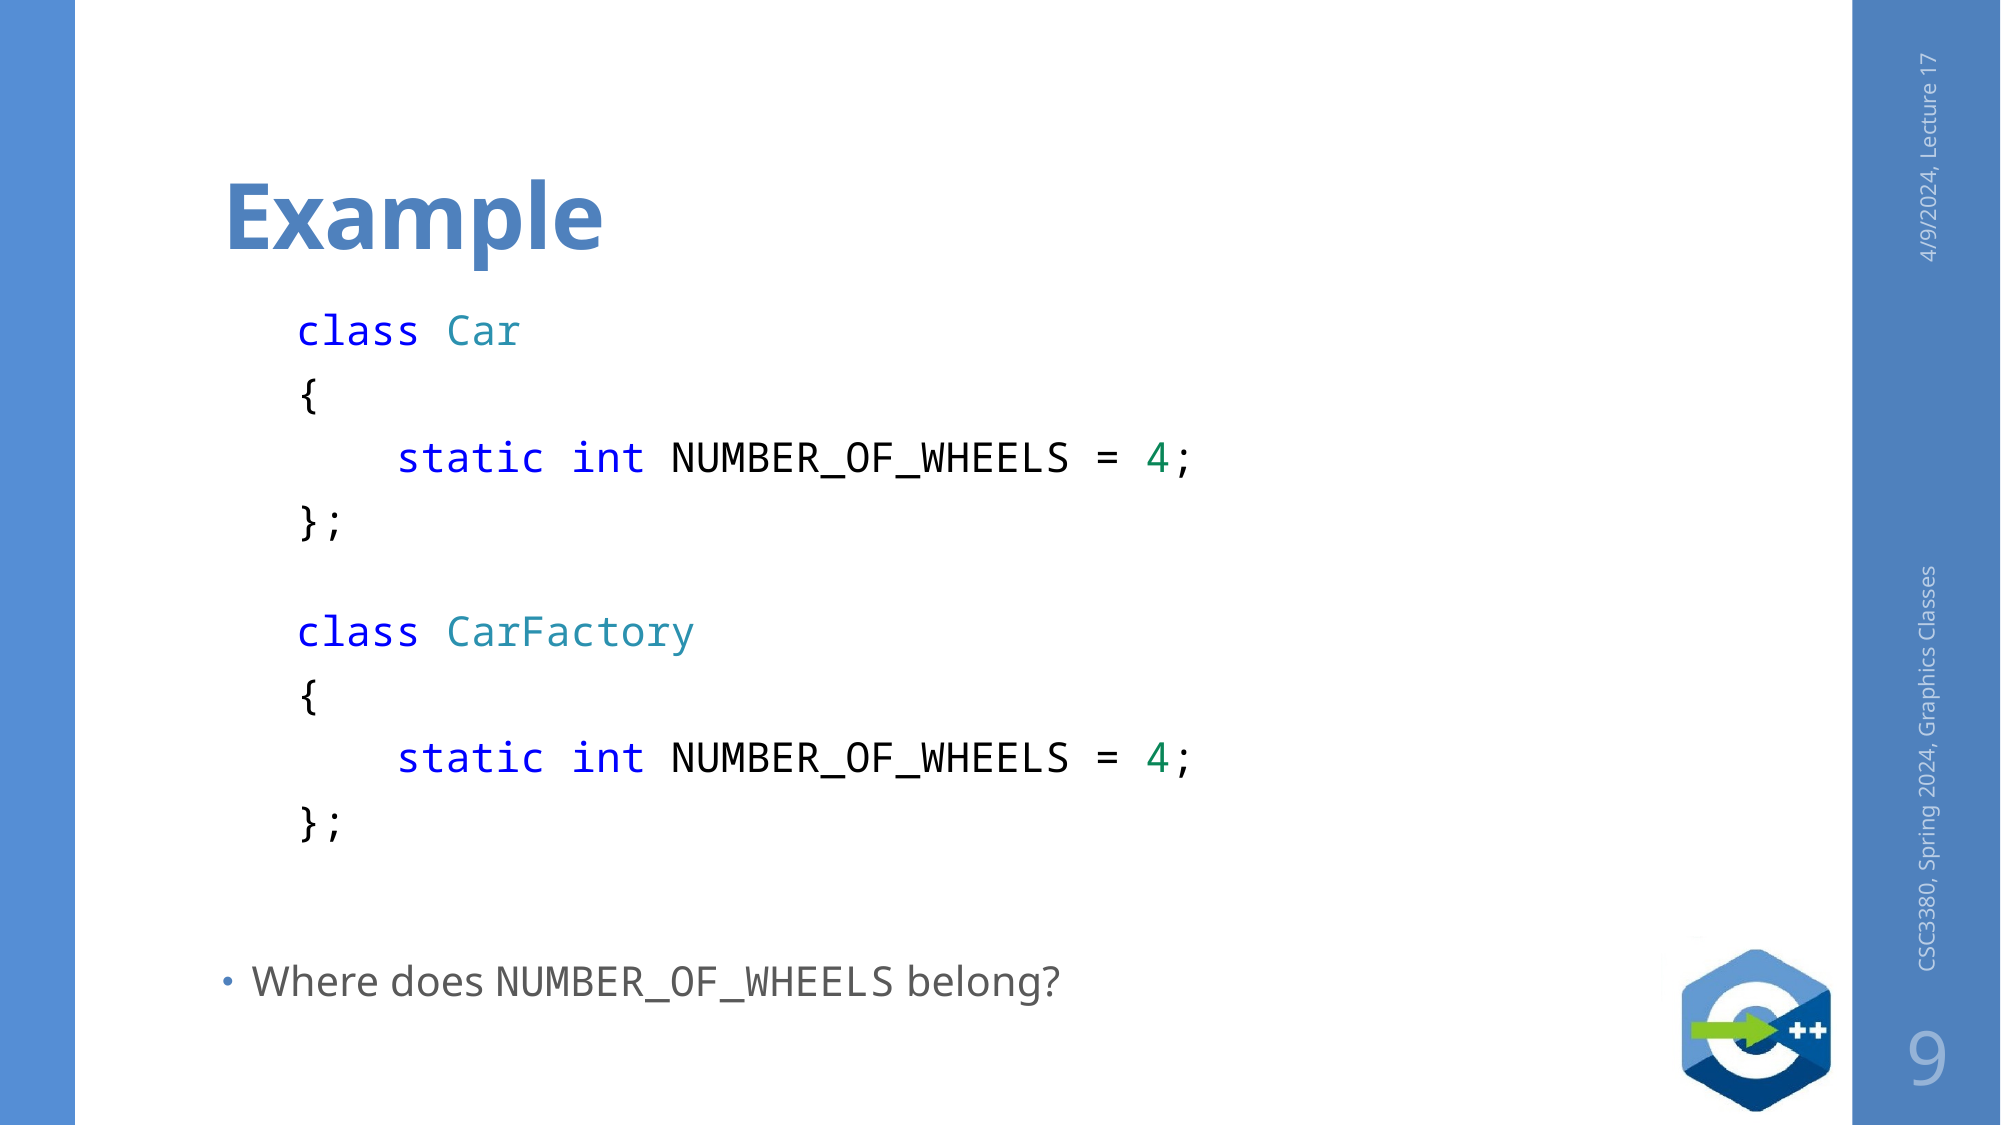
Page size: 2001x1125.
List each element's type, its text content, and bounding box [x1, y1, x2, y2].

footer CSC3380, Spring 2024, Graphics Classes [1897, 400, 1958, 988]
picture [1661, 936, 1851, 1125]
title Example [206, 48, 1797, 278]
list class Car { static int NUMBER_OF_WHEELS = 4; }; class CarFactory { static int NUMBER_OF_WHEELS = 4; }; Where does NUMBER_OF_WHEELS belong? [206, 299, 1617, 1014]
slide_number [1897, 37, 1958, 351]
slide_number 9 [1852, 1012, 2000, 1110]
